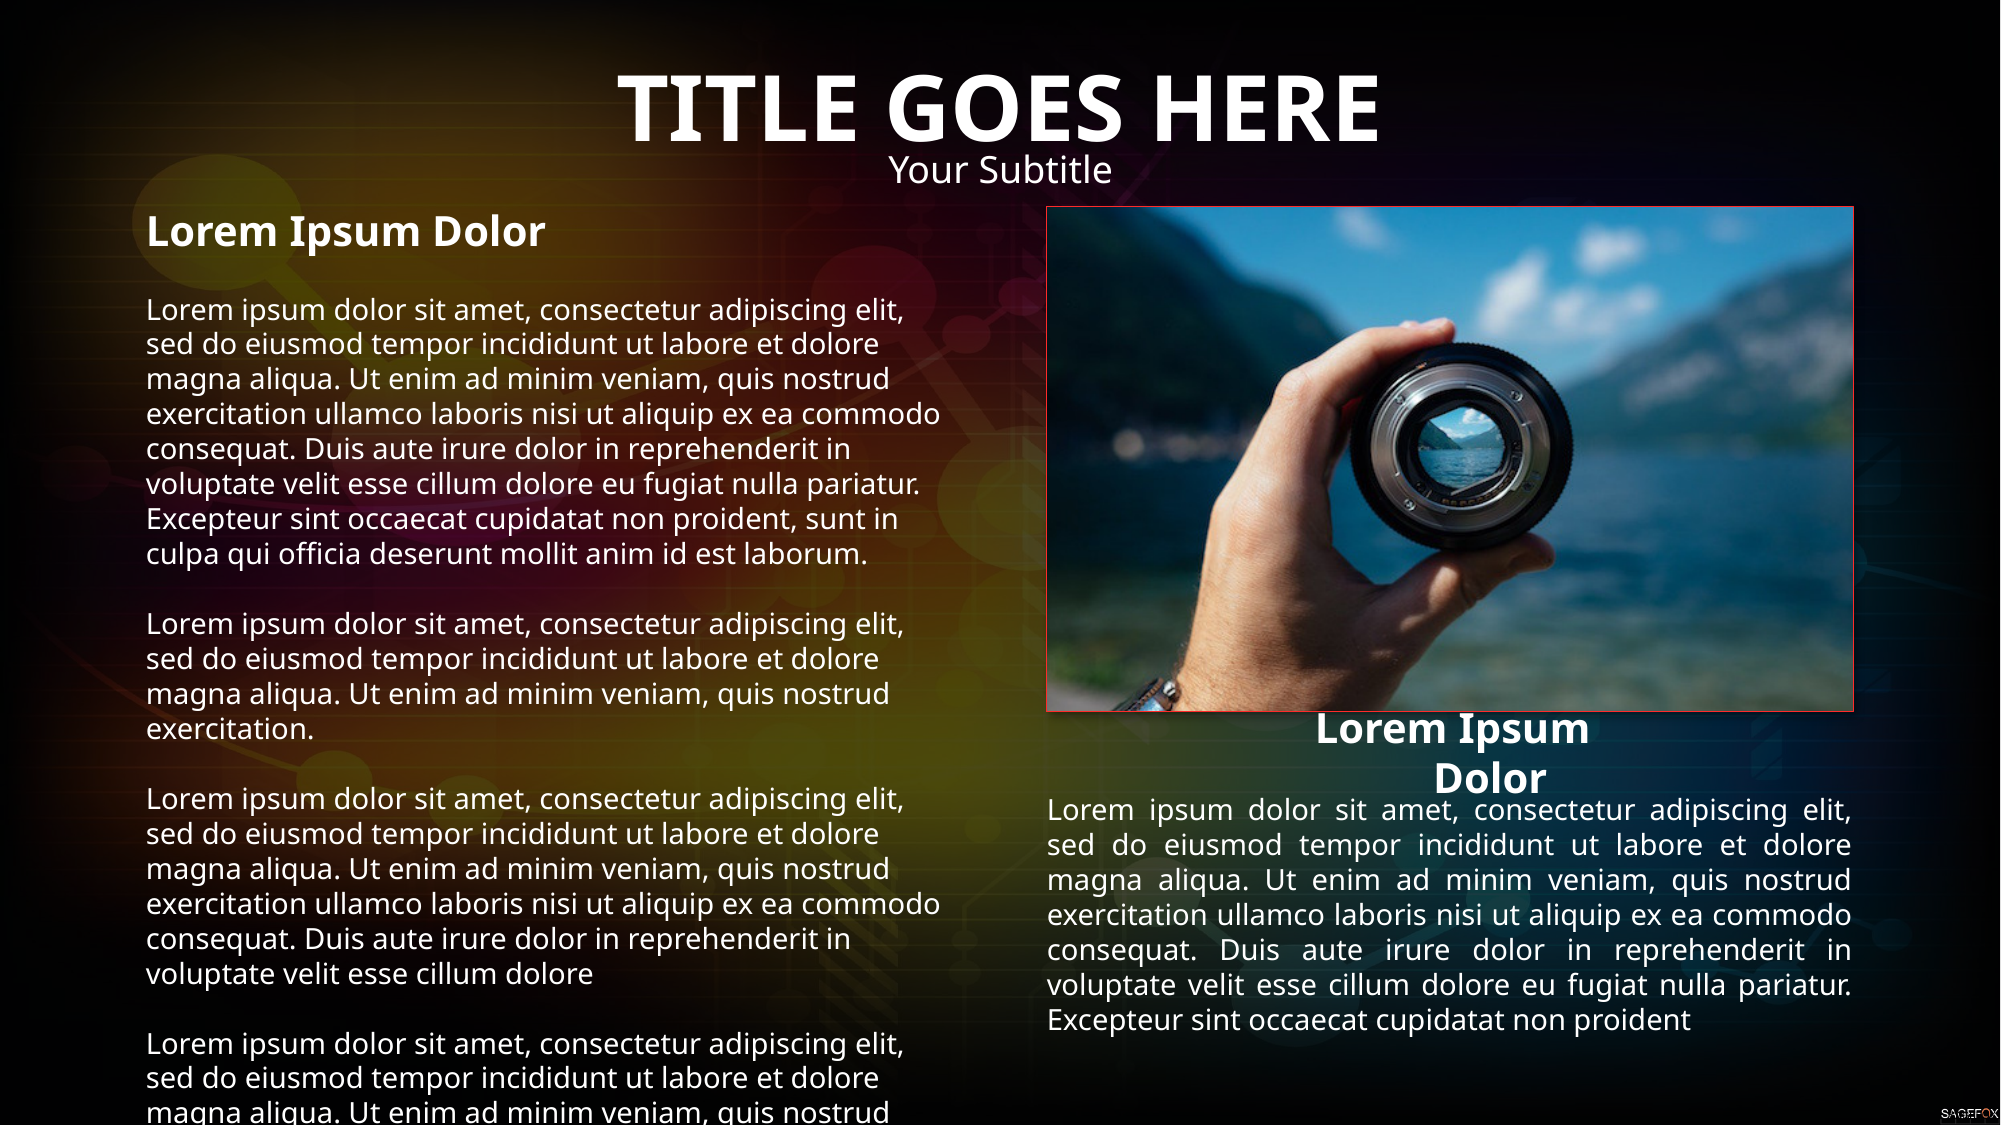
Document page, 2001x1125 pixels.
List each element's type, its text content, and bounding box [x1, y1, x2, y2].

text_box Lorem ipsum dolor sit amet, consectetur adipiscing elit, sed do eiusmod tempor incididunt ut labore et dolore magna aliqua. Ut enim ad minim veniam, quis nostrud exercitation ullamco laboris nisi ut aliquip ex ea commodo consequat. Duis aute irure dolor in reprehenderit in voluptate velit esse cillum dolore eu fugiat nulla pariatur. Excepteur sint occaecat cupidatat non proident, sunt in culpa qui officia deserunt mollit anim id est laborum. Lorem ipsum dolor sit amet, consectetur adipiscing elit, sed do eiusmod tempor incididunt ut labore et dolore magna aliqua. Ut enim ad minim veniam, quis nostrud exercitation. Lorem ipsum dolor sit amet, consectetur adipiscing elit, sed do eiusmod tempor incididunt ut labore et dolore magna aliqua. Ut enim ad minim veniam, quis nostrud exercitation ullamco laboris nisi ut aliquip ex ea commodo consequat. Duis aute irure dolor in reprehenderit in voluptate velit esse cillum dolore Lorem ipsum dolor sit amet, consectetur adipiscing elit, sed do eiusmod tempor incididunt ut labore et dolore magna aliqua. Ut enim ad minim veniam, quis nostrud exercitation. [145, 290, 952, 1125]
text_box Lorem Ipsum Dolor [1272, 729, 1633, 774]
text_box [548, 42, 1452, 199]
text_box Lorem ipsum dolor sit amet, consectetur adipiscing elit, sed do eiusmod tempor incididunt ut labore et dolore magna aliqua. Ut enim ad minim veniam, quis nostrud exercitation ullamco laboris nisi ut aliquip ex ea commodo consequat. Duis aute irure dolor in reprehenderit in voluptate velit esse cillum dolore eu fugiat nulla pariatur. Excepteur sint occaecat cupidatat non proident [1046, 791, 1853, 1036]
text_box Lorem Ipsum Dolor [145, 207, 952, 252]
picture [0, 0, 2001, 1125]
